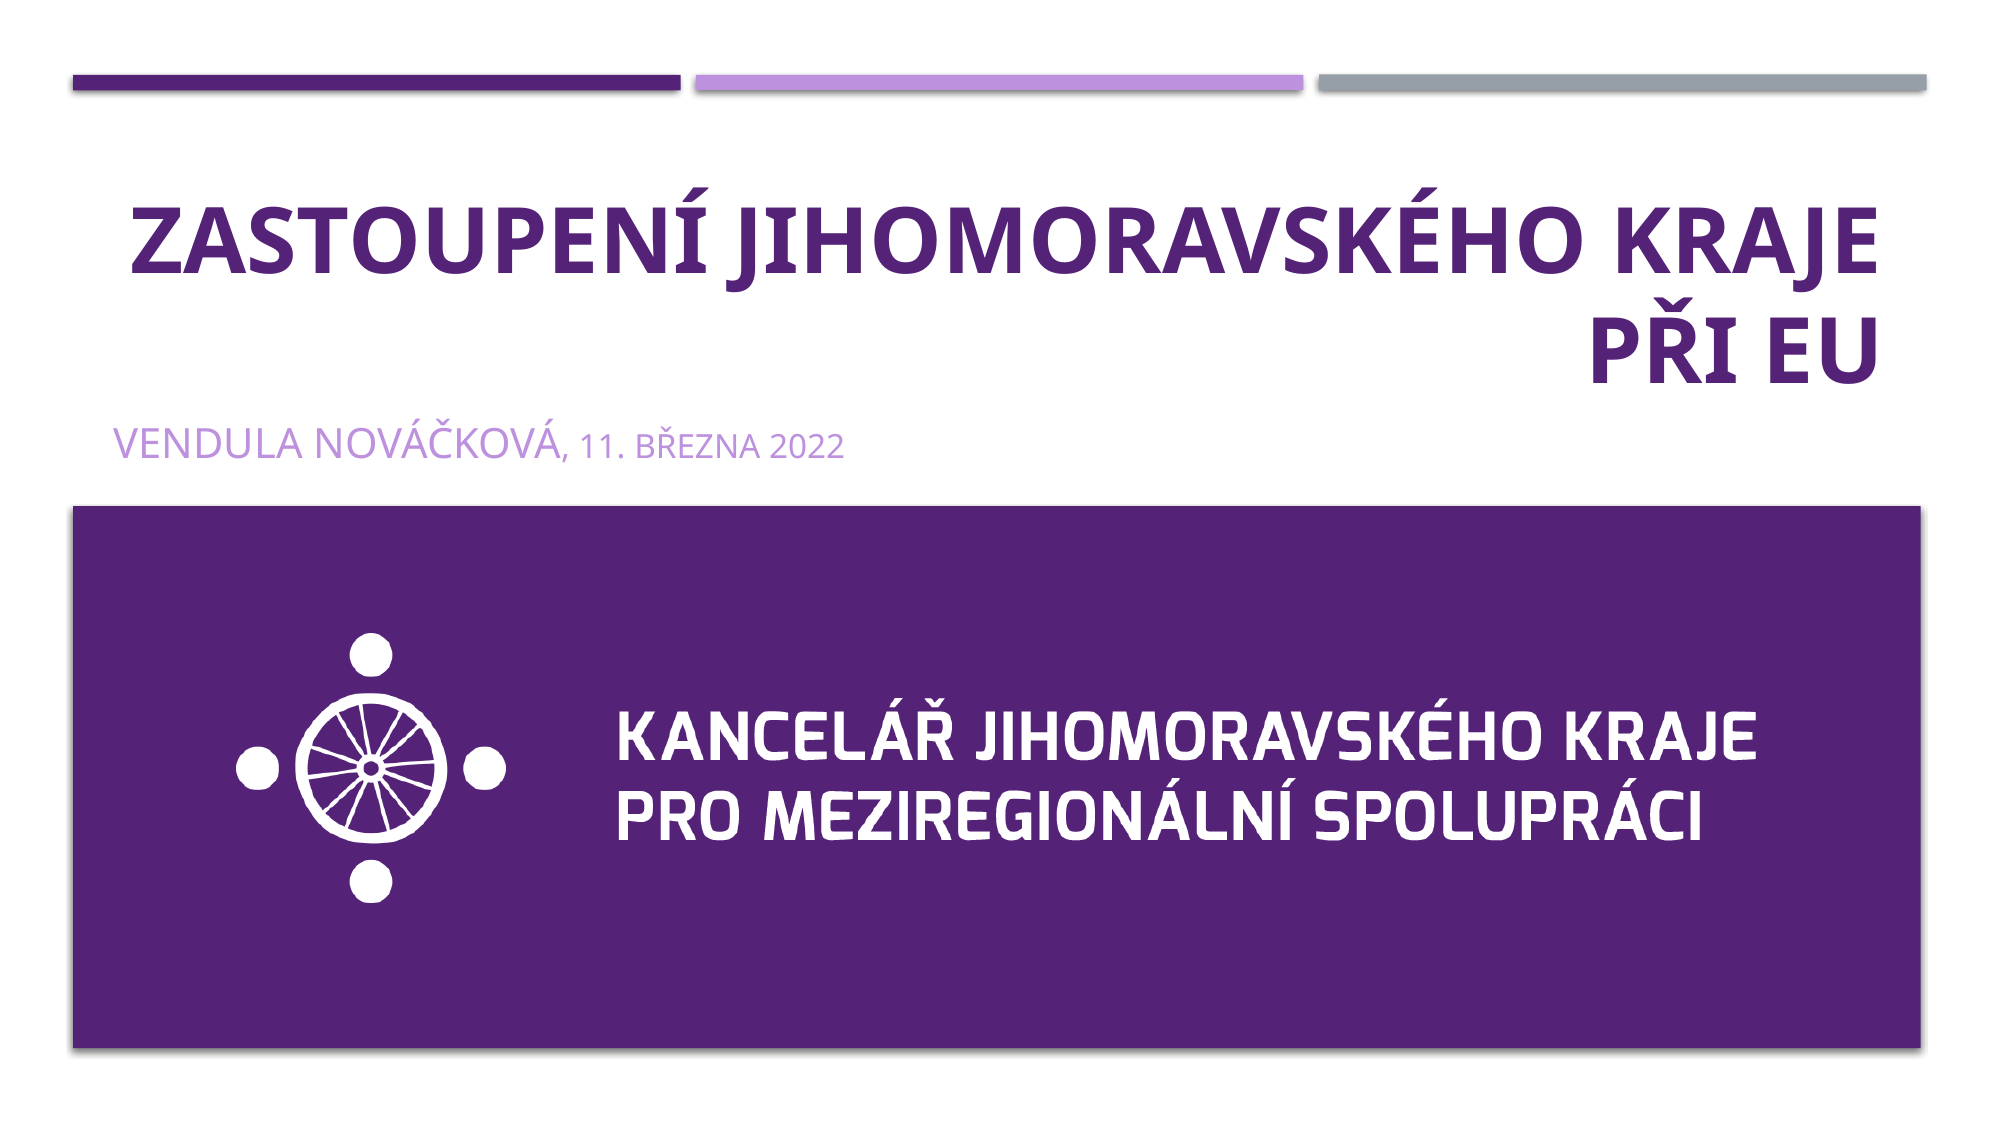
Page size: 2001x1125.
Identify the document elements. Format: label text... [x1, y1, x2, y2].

picture [235, 632, 1759, 903]
subtitle Vendula nováčková, 11. BŘEZNA 2022 [98, 409, 1902, 507]
title ZASTOUPENÍ JIHOMORAVSKÉHO KRAJE PŘI EU [95, 167, 1899, 410]
